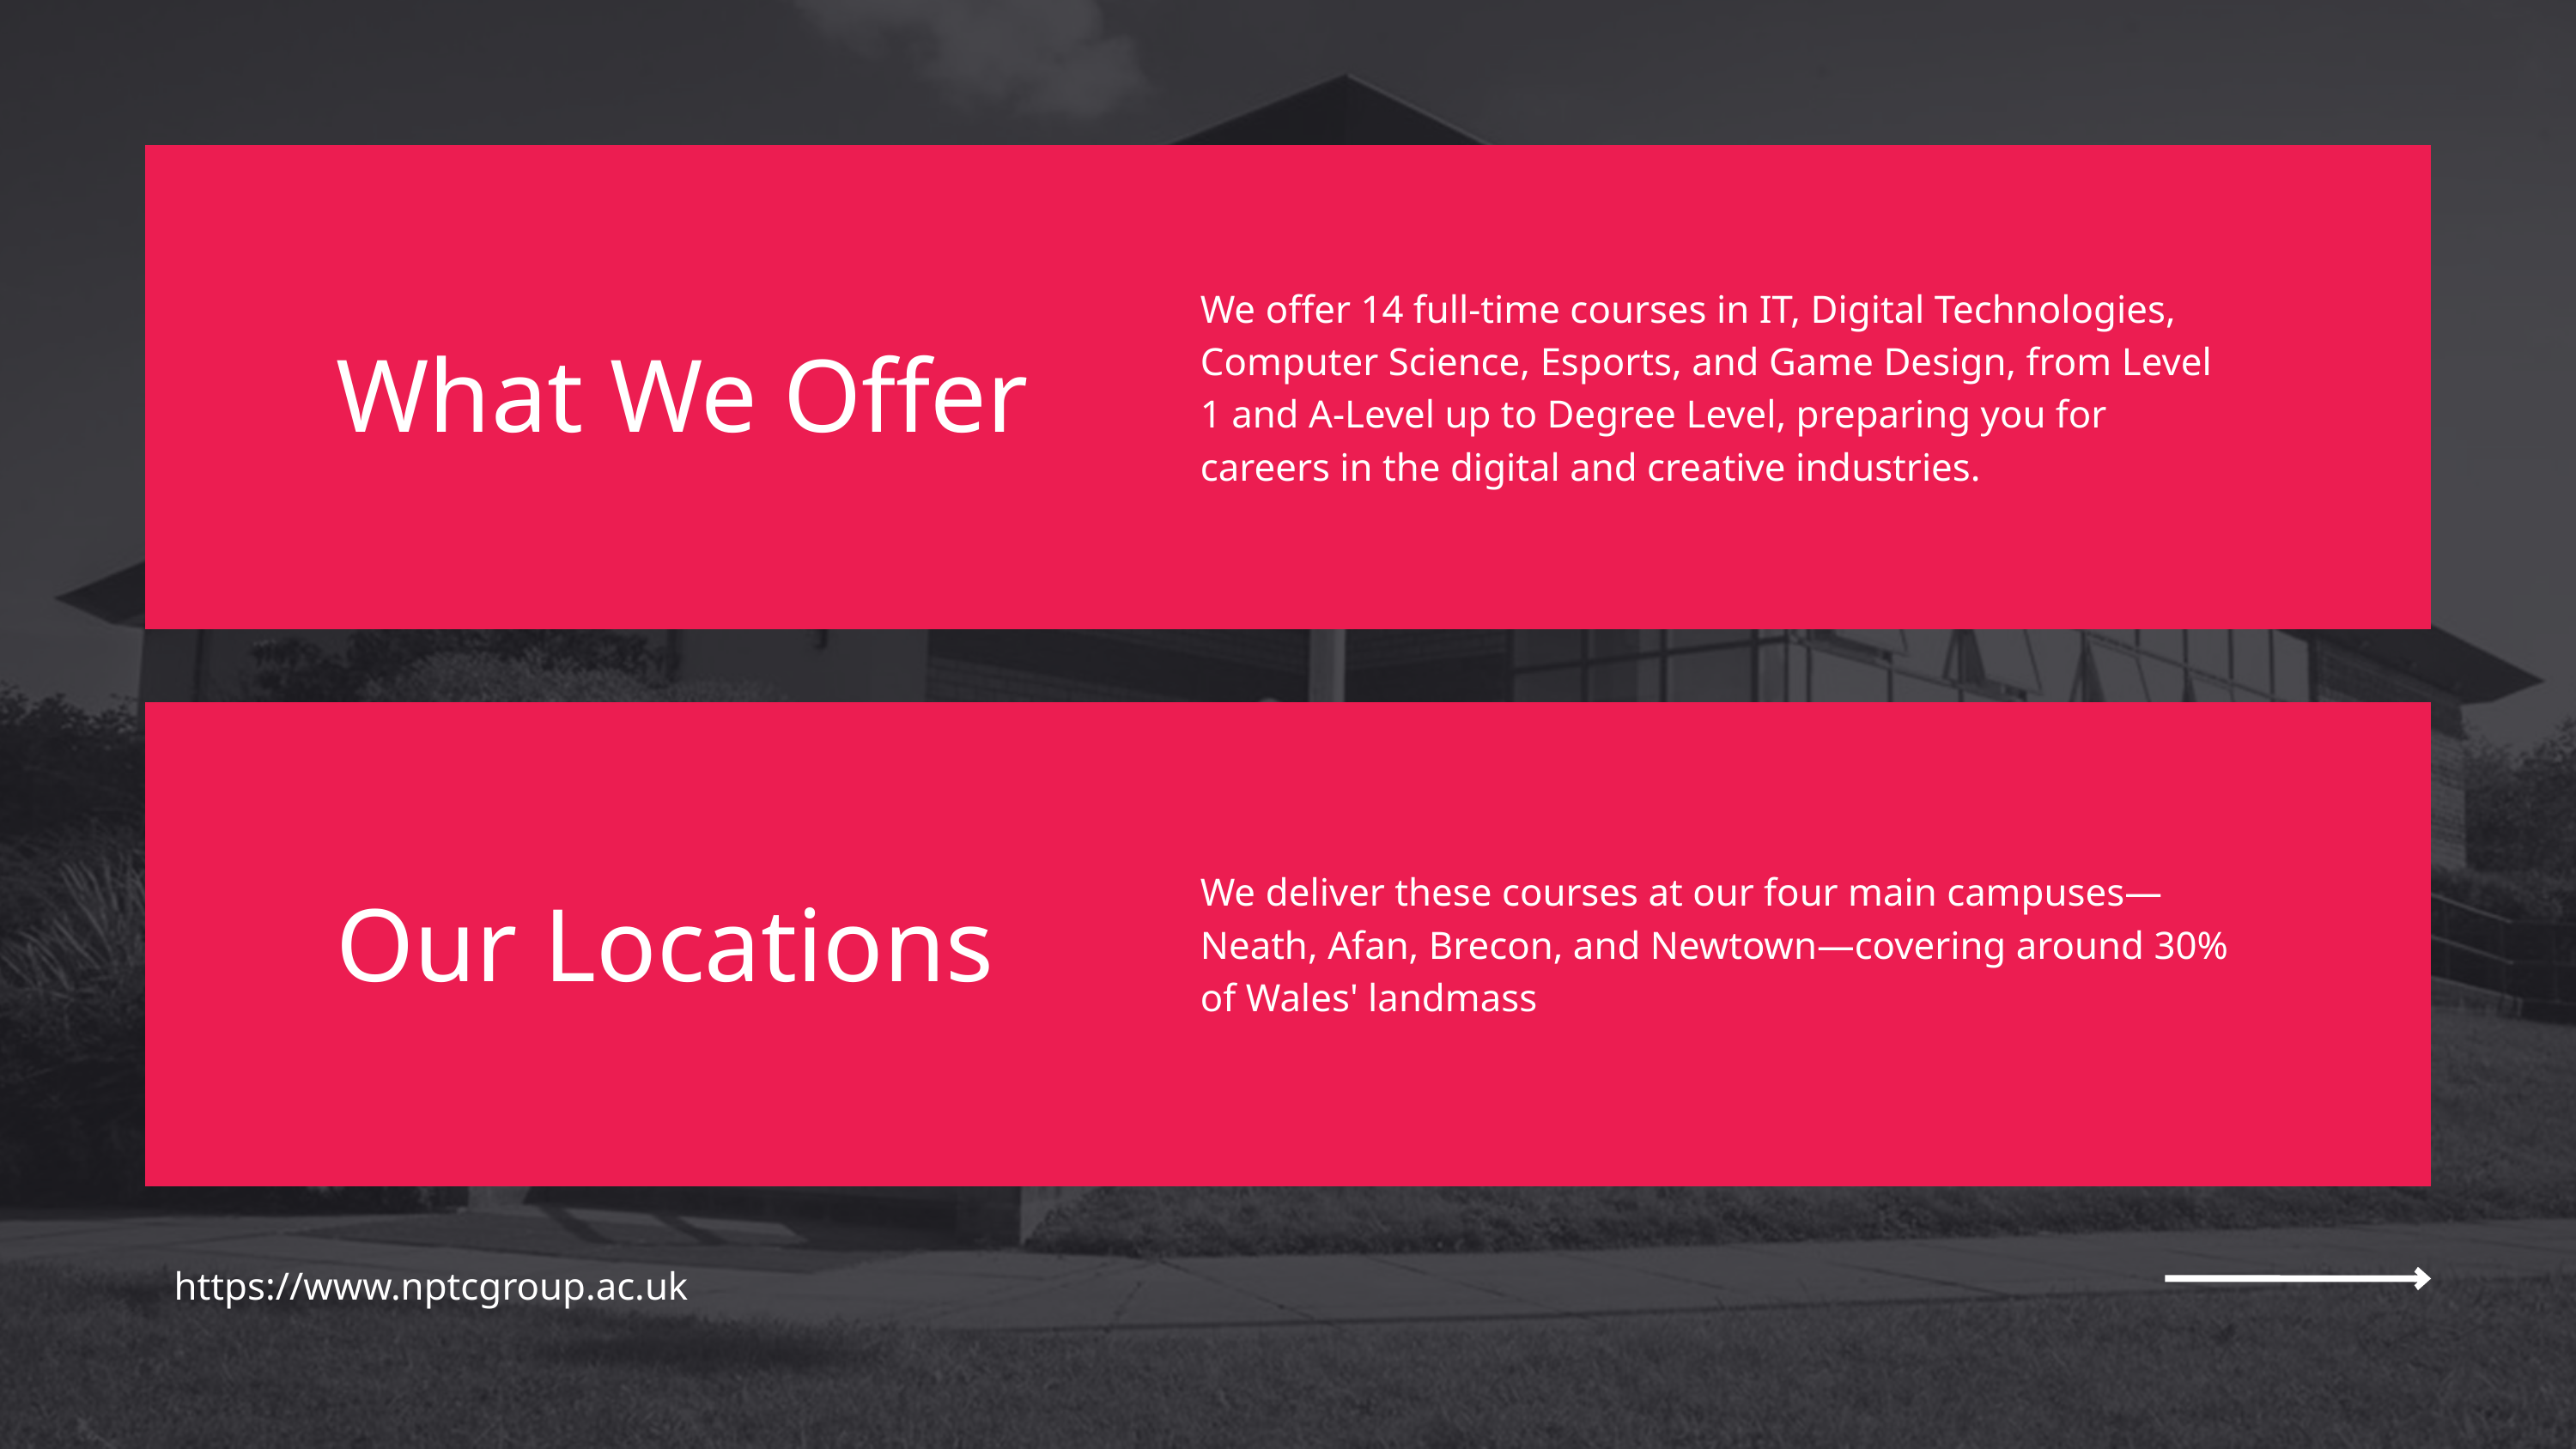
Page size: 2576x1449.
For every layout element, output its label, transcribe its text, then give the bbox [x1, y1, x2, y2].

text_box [144, 144, 2432, 630]
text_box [144, 701, 2432, 1187]
text_box [2165, 1272, 2432, 1285]
text_box [0, 0, 2576, 1449]
text_box https://www.nptcgroup.ac.uk [173, 1254, 838, 1308]
